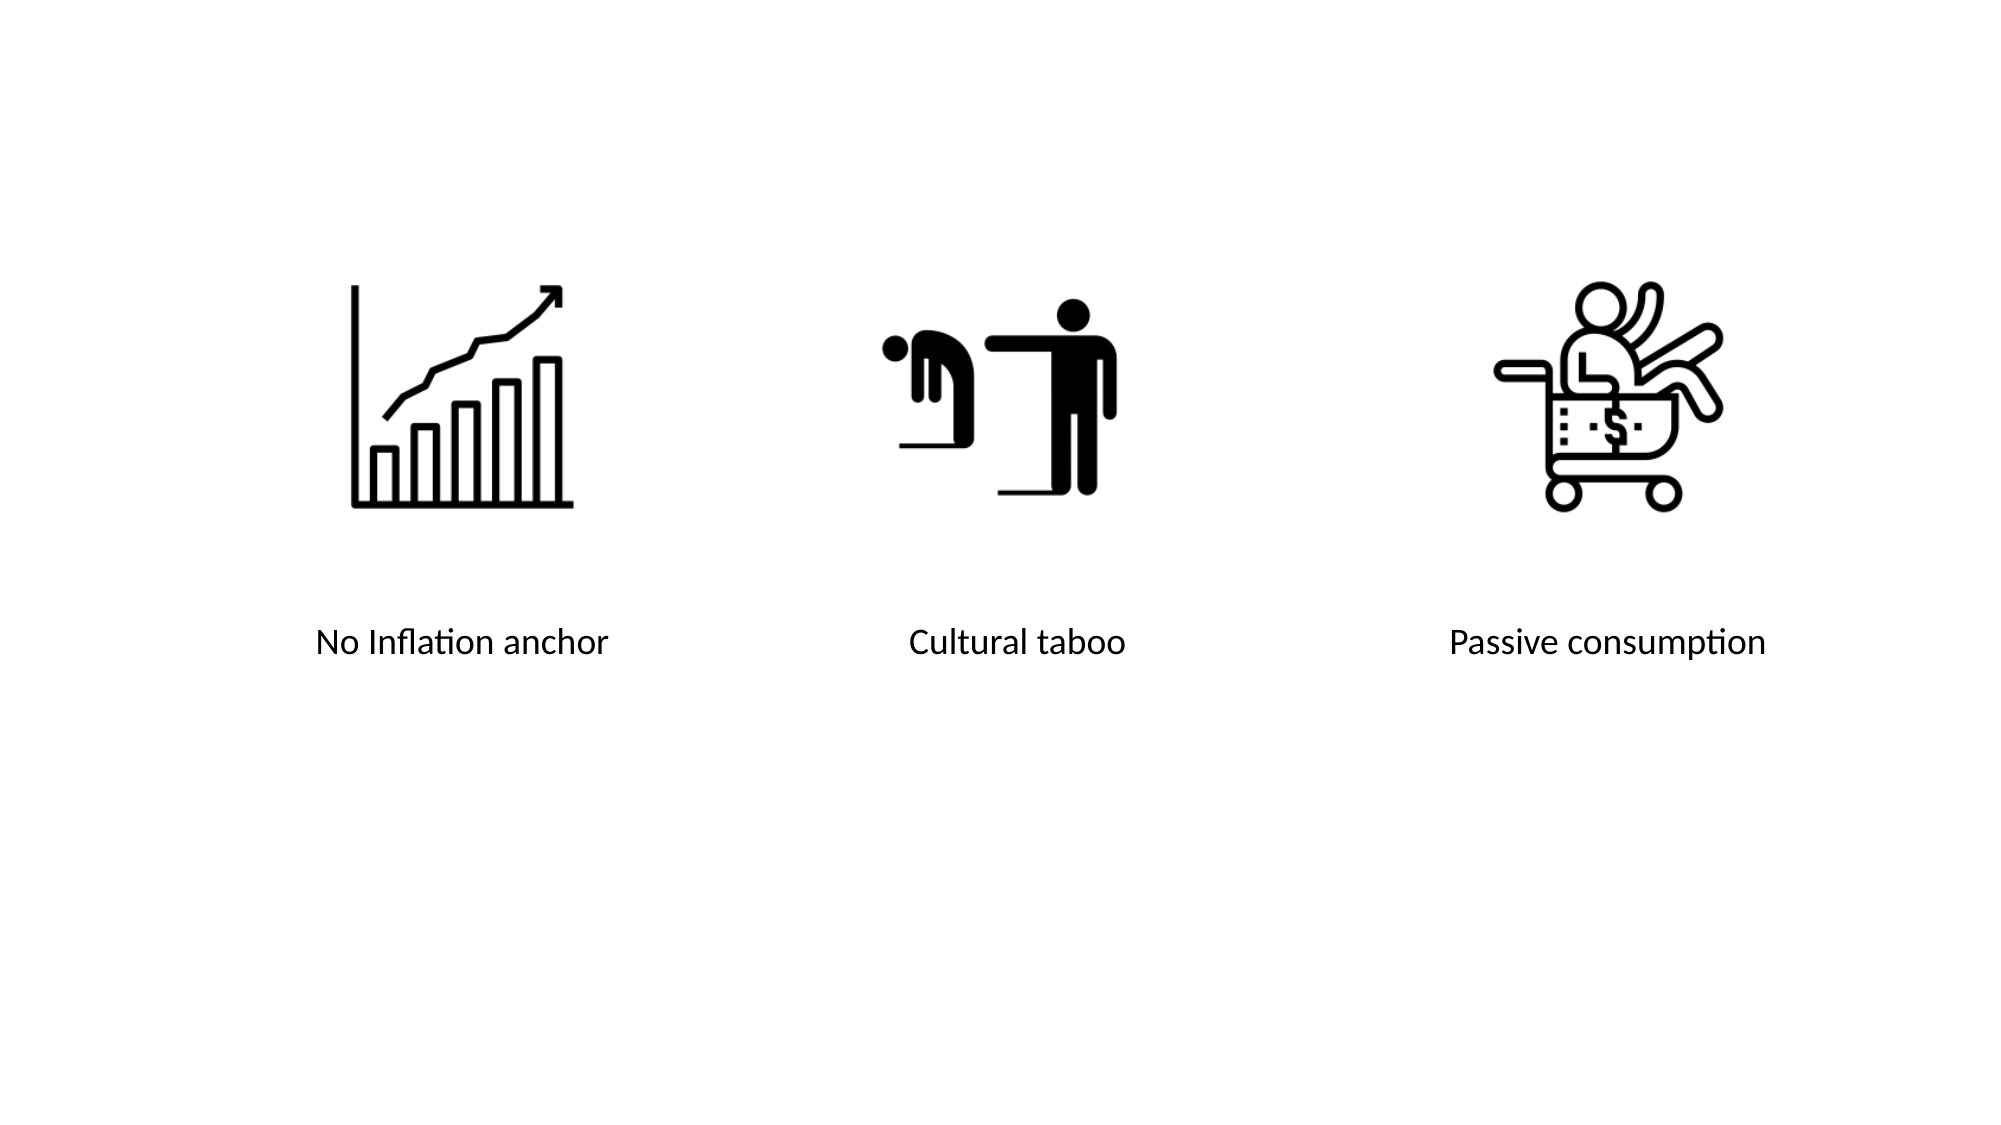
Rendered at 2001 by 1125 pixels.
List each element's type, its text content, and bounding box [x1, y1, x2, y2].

picture [344, 278, 581, 516]
text_box Passive consumption [1425, 609, 1792, 670]
picture [1490, 278, 1727, 516]
picture [881, 278, 1119, 516]
text_box No Inflation anchor [279, 609, 646, 670]
text_box Cultural taboo [834, 609, 1201, 670]
